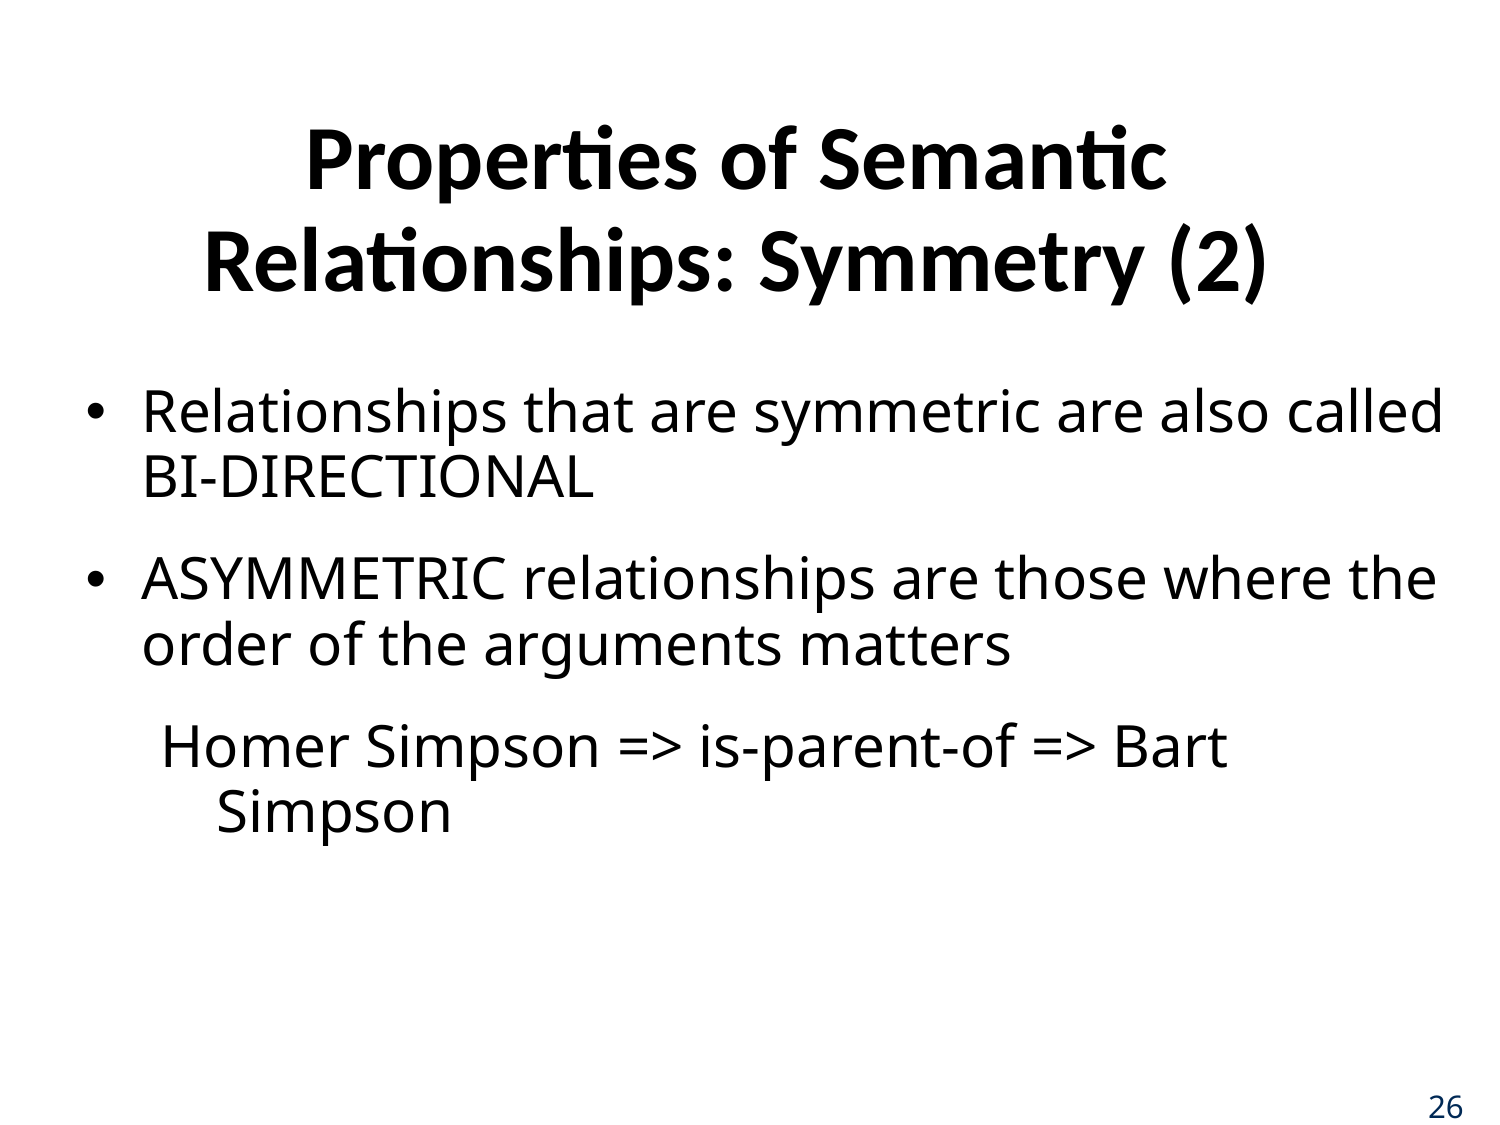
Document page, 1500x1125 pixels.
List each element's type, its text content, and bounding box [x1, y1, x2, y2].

text_box 26 [1438, 1081, 1454, 1119]
text_box Relationships that are symmetric are also called BI-DIRECTIONAL ASYMMETRIC relationships are those where the order of the arguments matters Homer Simpson => is-parent-of => Bart Simpson [75, 374, 1475, 851]
title Properties of Semantic Relationships: Symmetry (2) [62, 112, 1413, 308]
